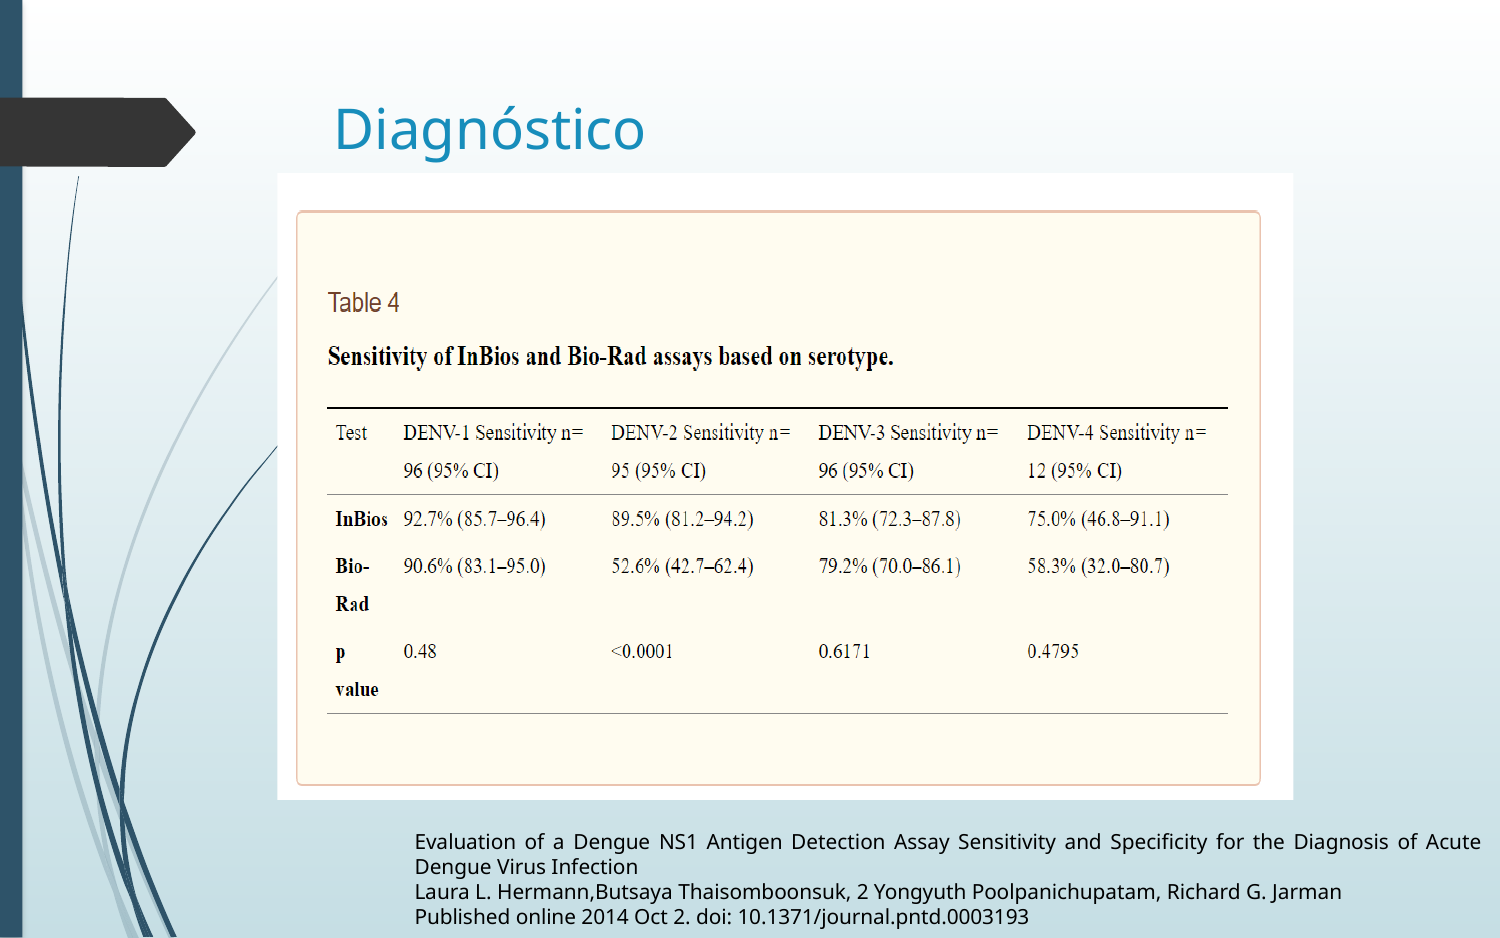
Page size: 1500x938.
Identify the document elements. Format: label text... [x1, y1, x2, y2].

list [277, 173, 1294, 800]
title Diagnóstico [319, 85, 1416, 261]
text_box Evaluation of a Dengue NS1 Antigen Detection Assay Sensitivity and Specificity for the Diagnosis of Acute Dengue Virus Infection Laura L. Hermann,Butsaya Thaisomboonsuk, 2 Yongyuth Poolpanichupatam, Richard G. Jarman Published online 2014 Oct 2. doi: 10.1371/journal.pntd.0003193 [399, 821, 1497, 936]
